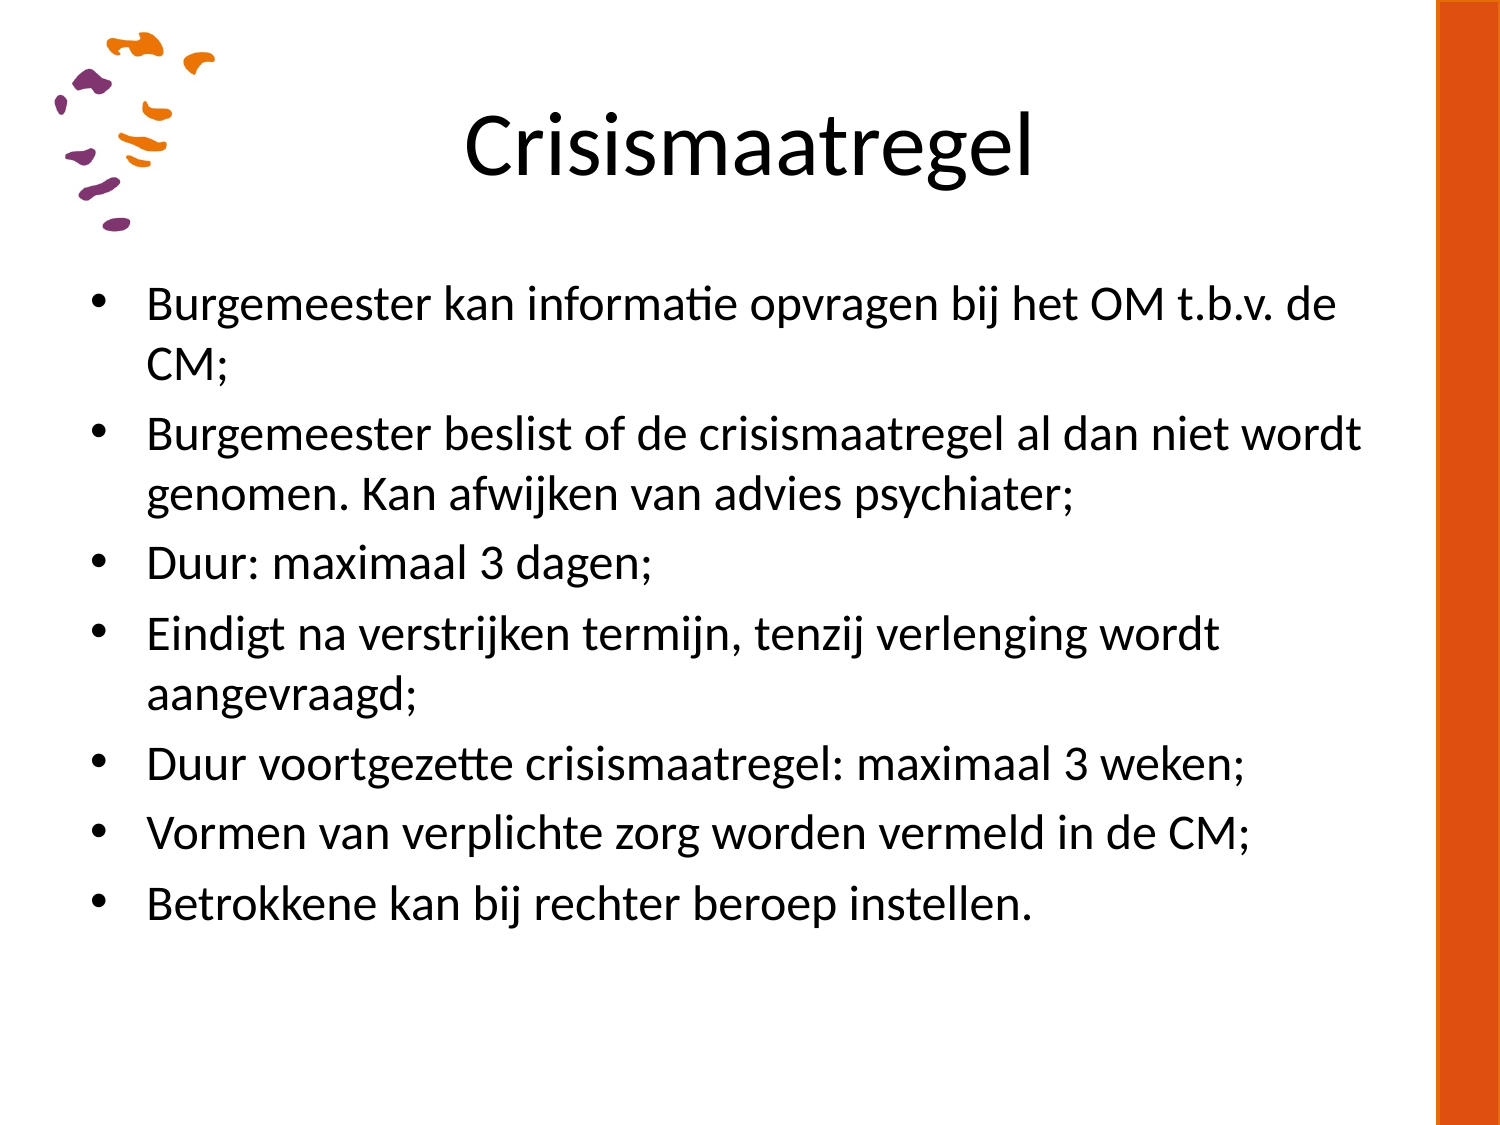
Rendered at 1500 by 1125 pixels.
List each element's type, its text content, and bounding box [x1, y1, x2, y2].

list Burgemeester kan informatie opvragen bij het OM t.b.v. de CM; Burgemeester beslist of de crisismaatregel al dan niet wordt genomen. Kan afwijken van advies psychiater; Duur: maximaal 3 dagen; Eindigt na verstrijken termijn, tenzij verlenging wordt aangevraagd; Duur voortgezette crisismaatregel: maximaal 3 weken; Vormen van verplichte zorg worden vermeld in de CM; Betrokkene kan bij rechter beroep instellen. [75, 262, 1425, 1005]
title Crisismaatregel [247, 45, 1425, 233]
text_box [1436, 0, 1500, 1125]
picture [6, 7, 243, 259]
